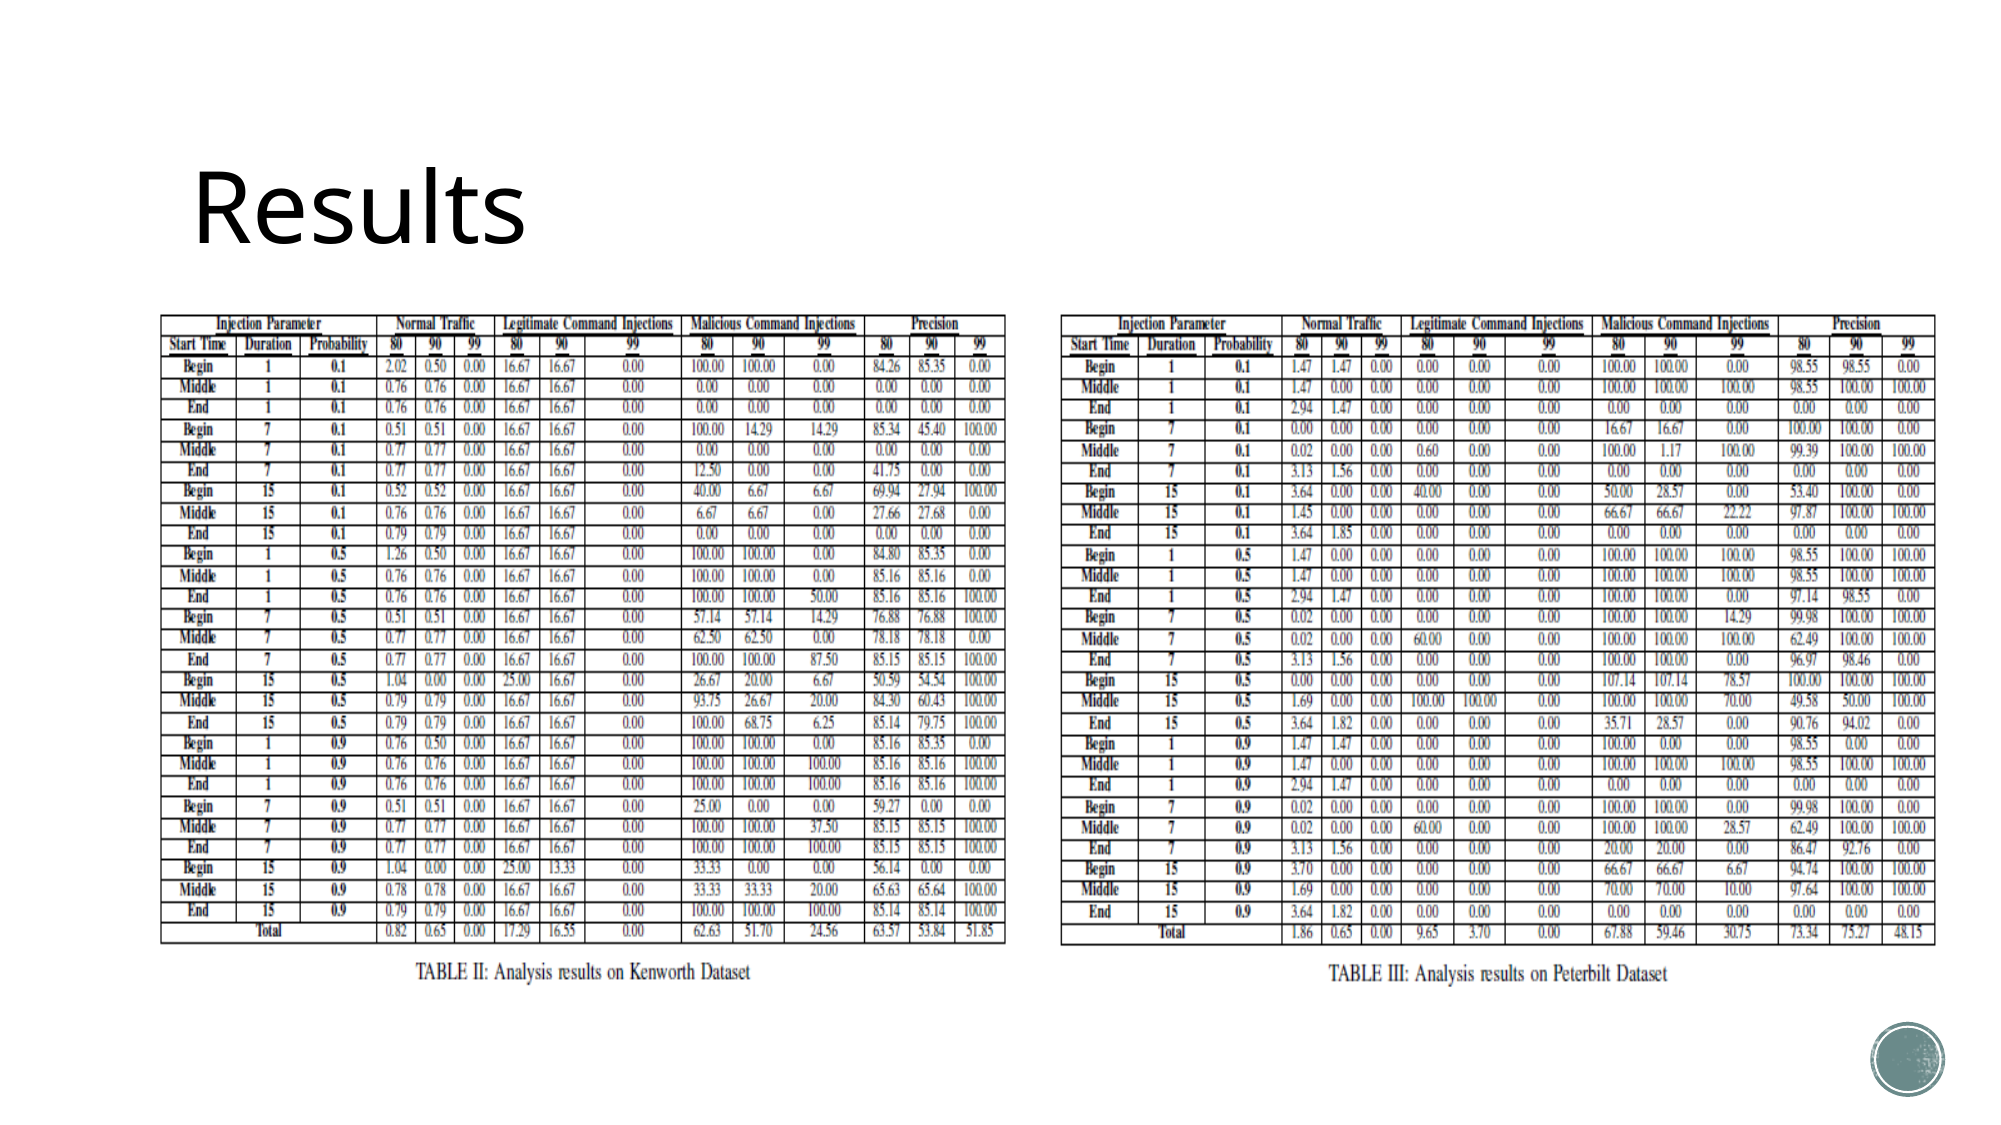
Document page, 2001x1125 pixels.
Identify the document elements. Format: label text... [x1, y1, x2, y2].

picture [160, 304, 1009, 986]
title Results [175, 79, 1826, 344]
picture [1059, 304, 1940, 986]
